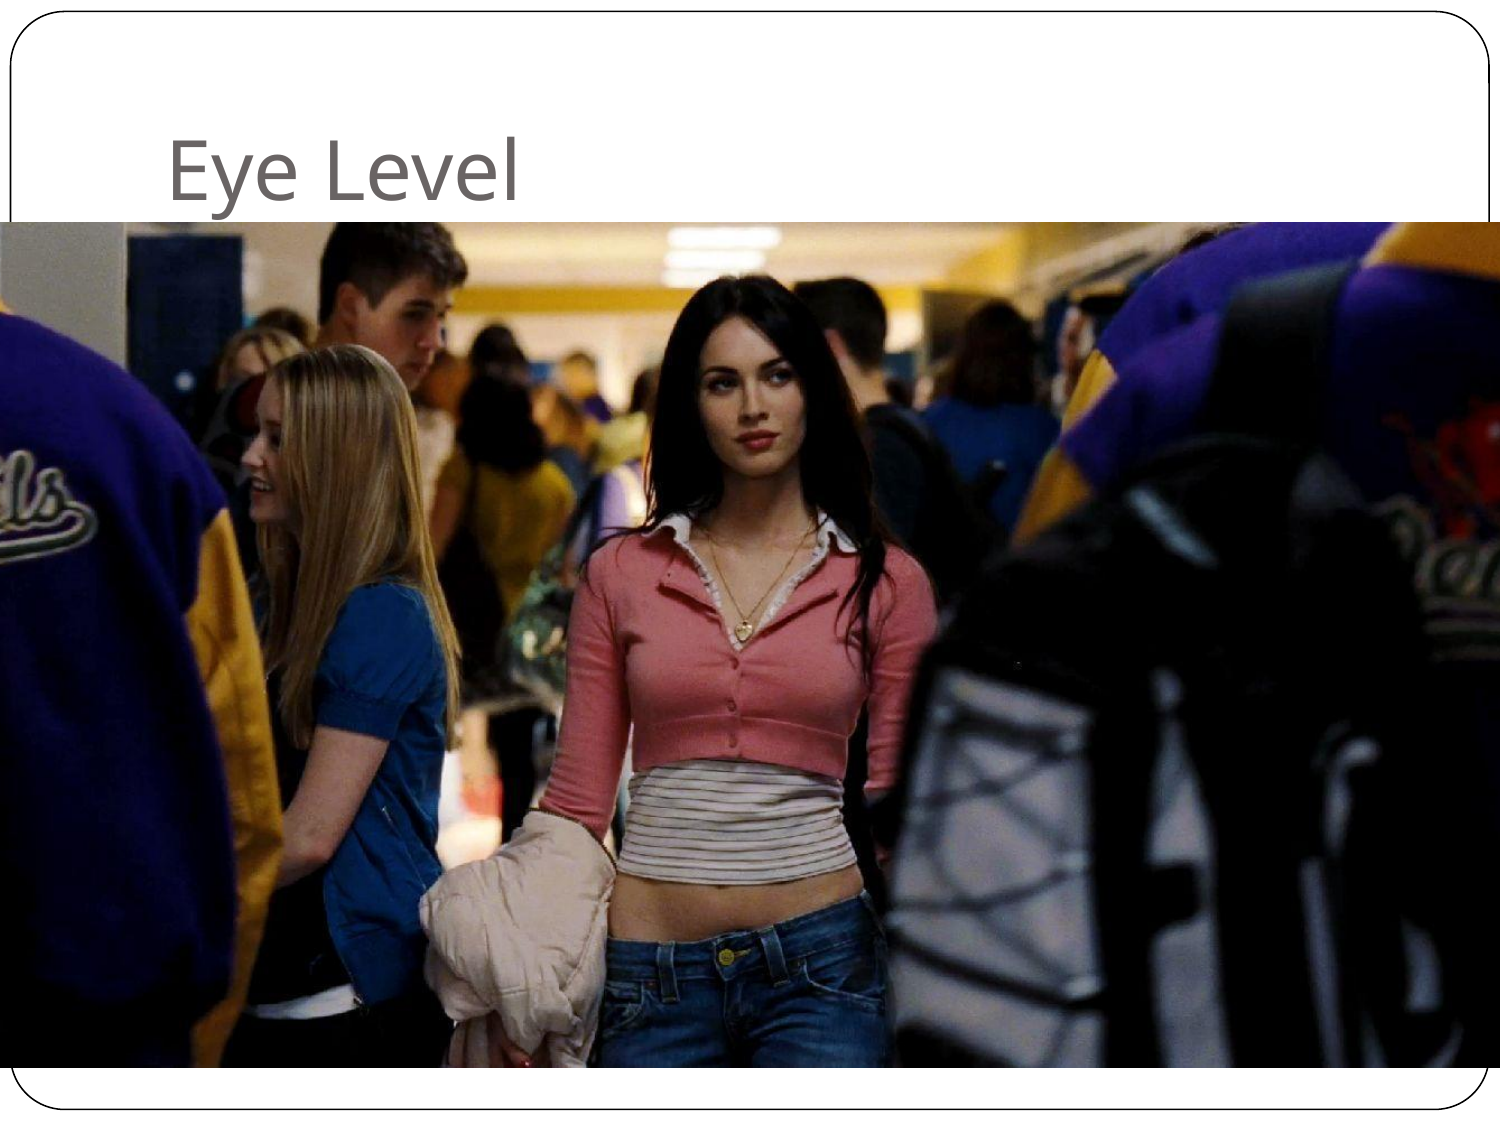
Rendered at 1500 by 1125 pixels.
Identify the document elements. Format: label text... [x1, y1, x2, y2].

title Eye Level [150, 45, 1425, 220]
picture [0, 222, 1500, 1069]
